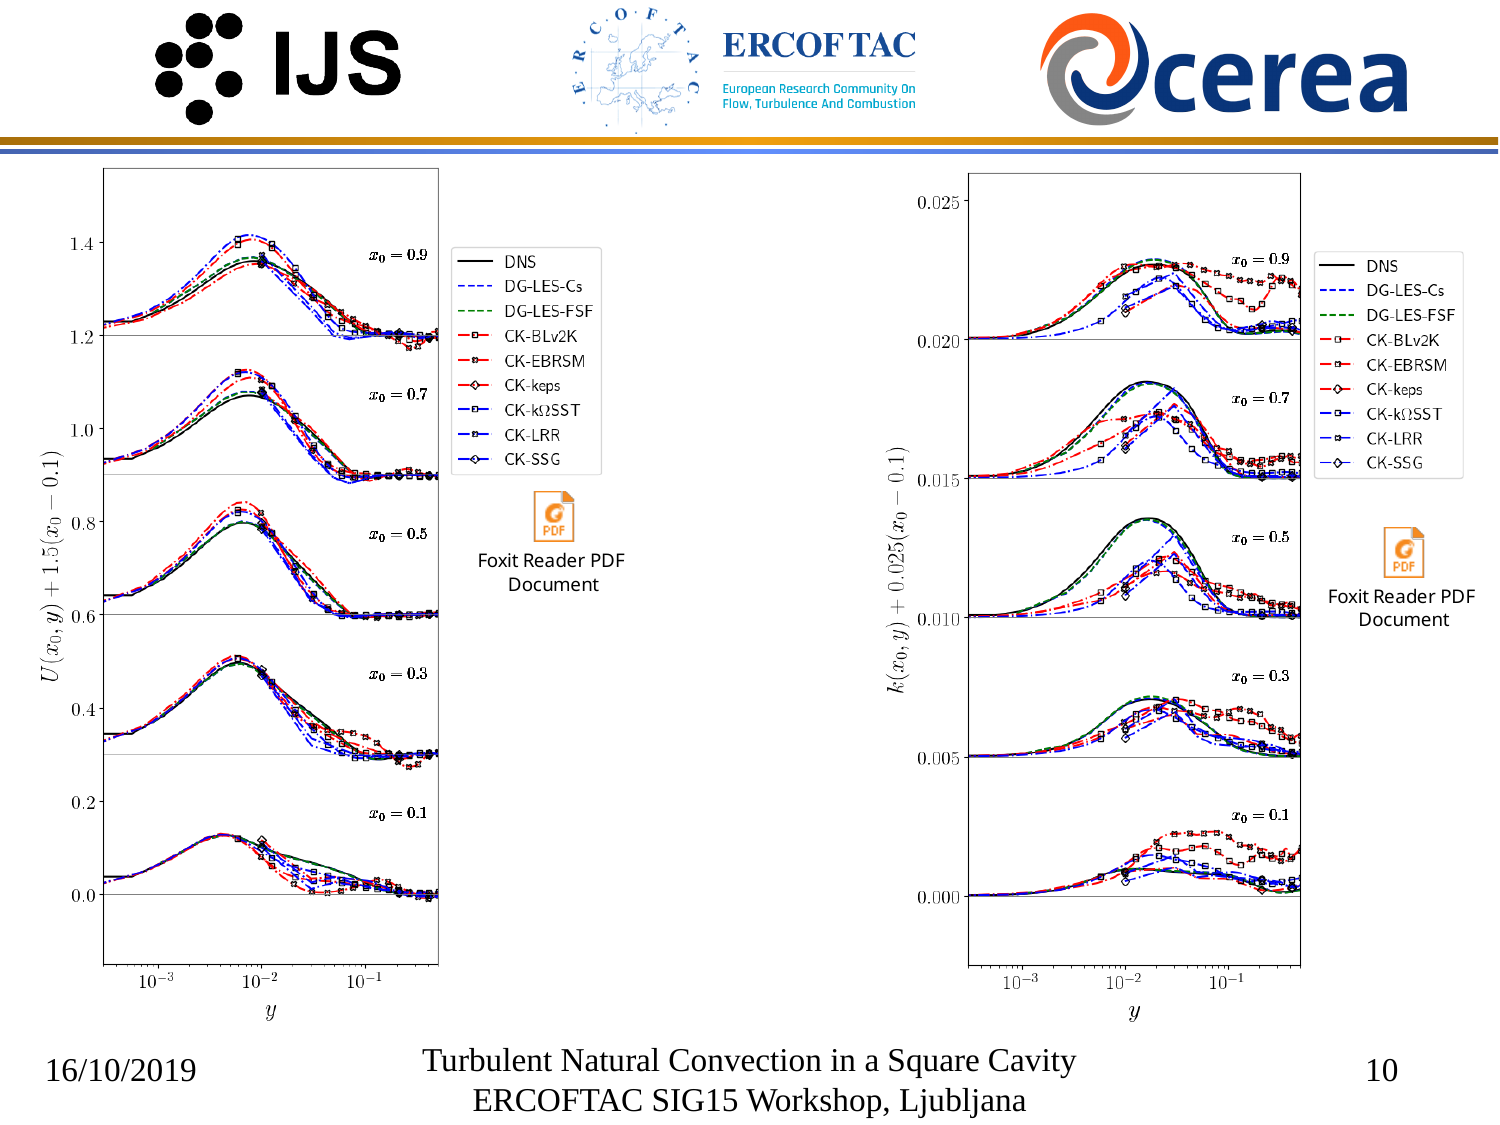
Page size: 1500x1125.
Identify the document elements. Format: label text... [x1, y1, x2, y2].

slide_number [23, 1030, 218, 1106]
picture [155, 7, 408, 128]
footer Turbulent Natural Convection in a Square Cavity ERCOFTAC SIG15 Workshop, Ljubljana [218, 1030, 1281, 1106]
picture [879, 161, 1470, 1030]
picture [572, 7, 916, 134]
picture [1033, 7, 1415, 131]
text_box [1328, 526, 1479, 654]
picture [33, 156, 609, 1030]
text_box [477, 491, 629, 619]
slide_number 10 [1281, 1030, 1483, 1106]
